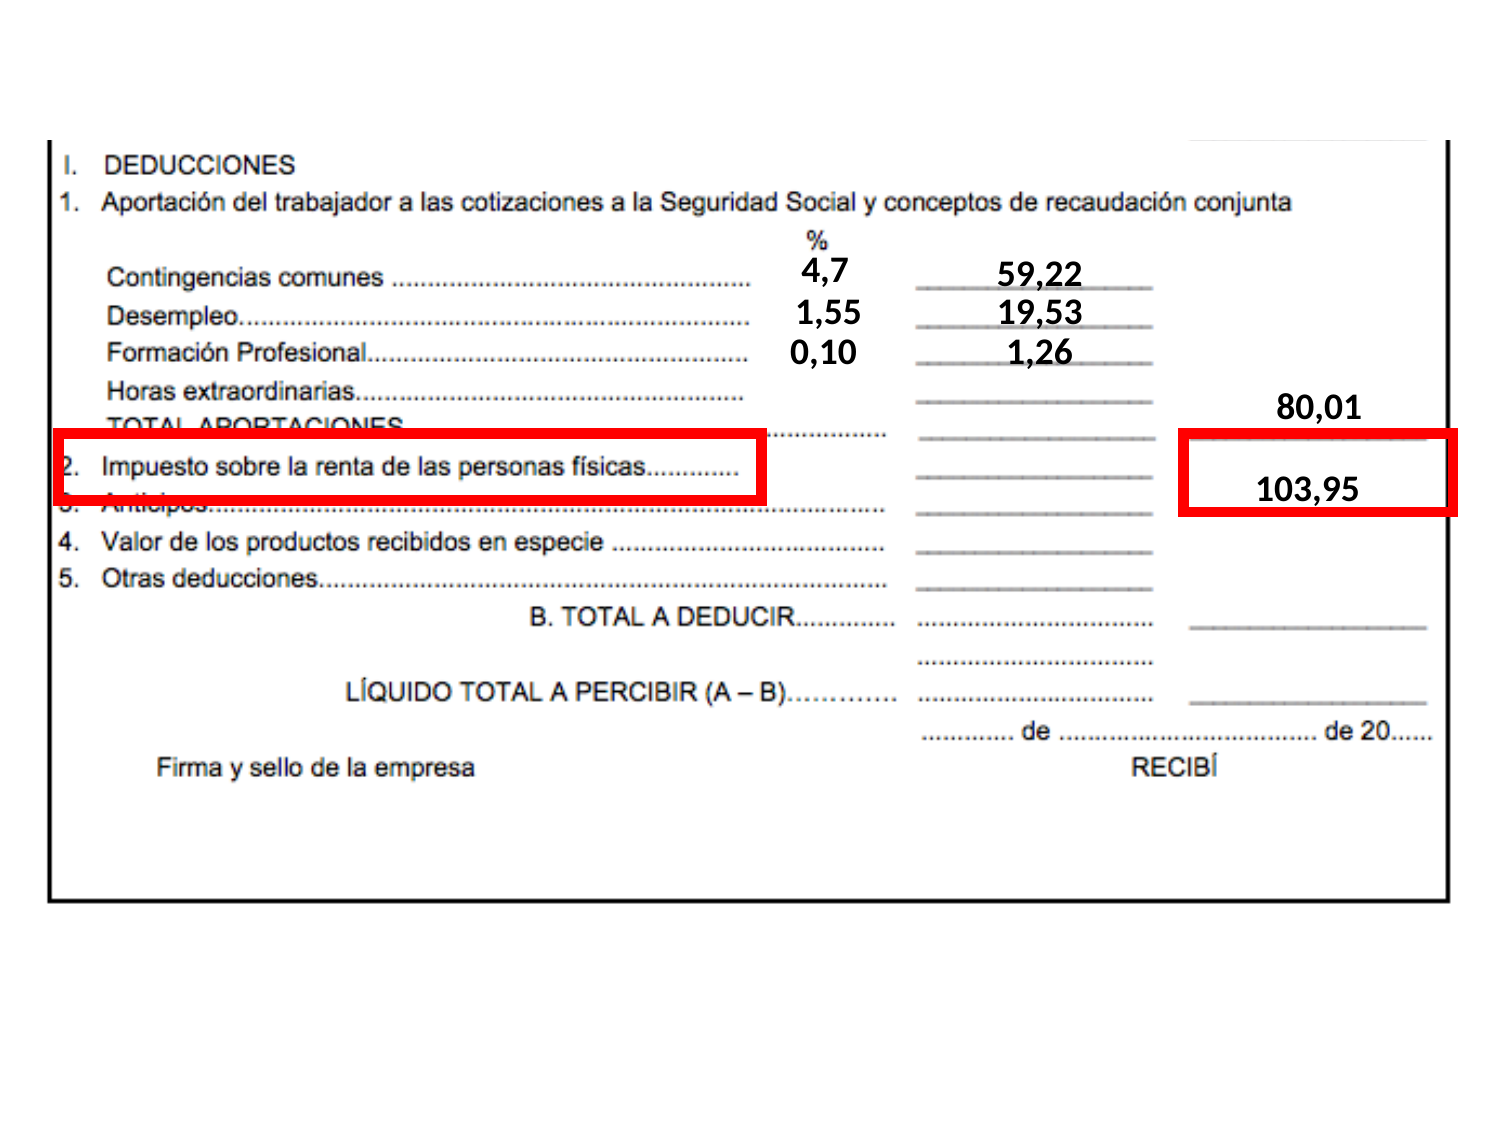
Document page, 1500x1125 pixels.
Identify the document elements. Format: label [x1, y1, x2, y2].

picture [34, 140, 1468, 921]
